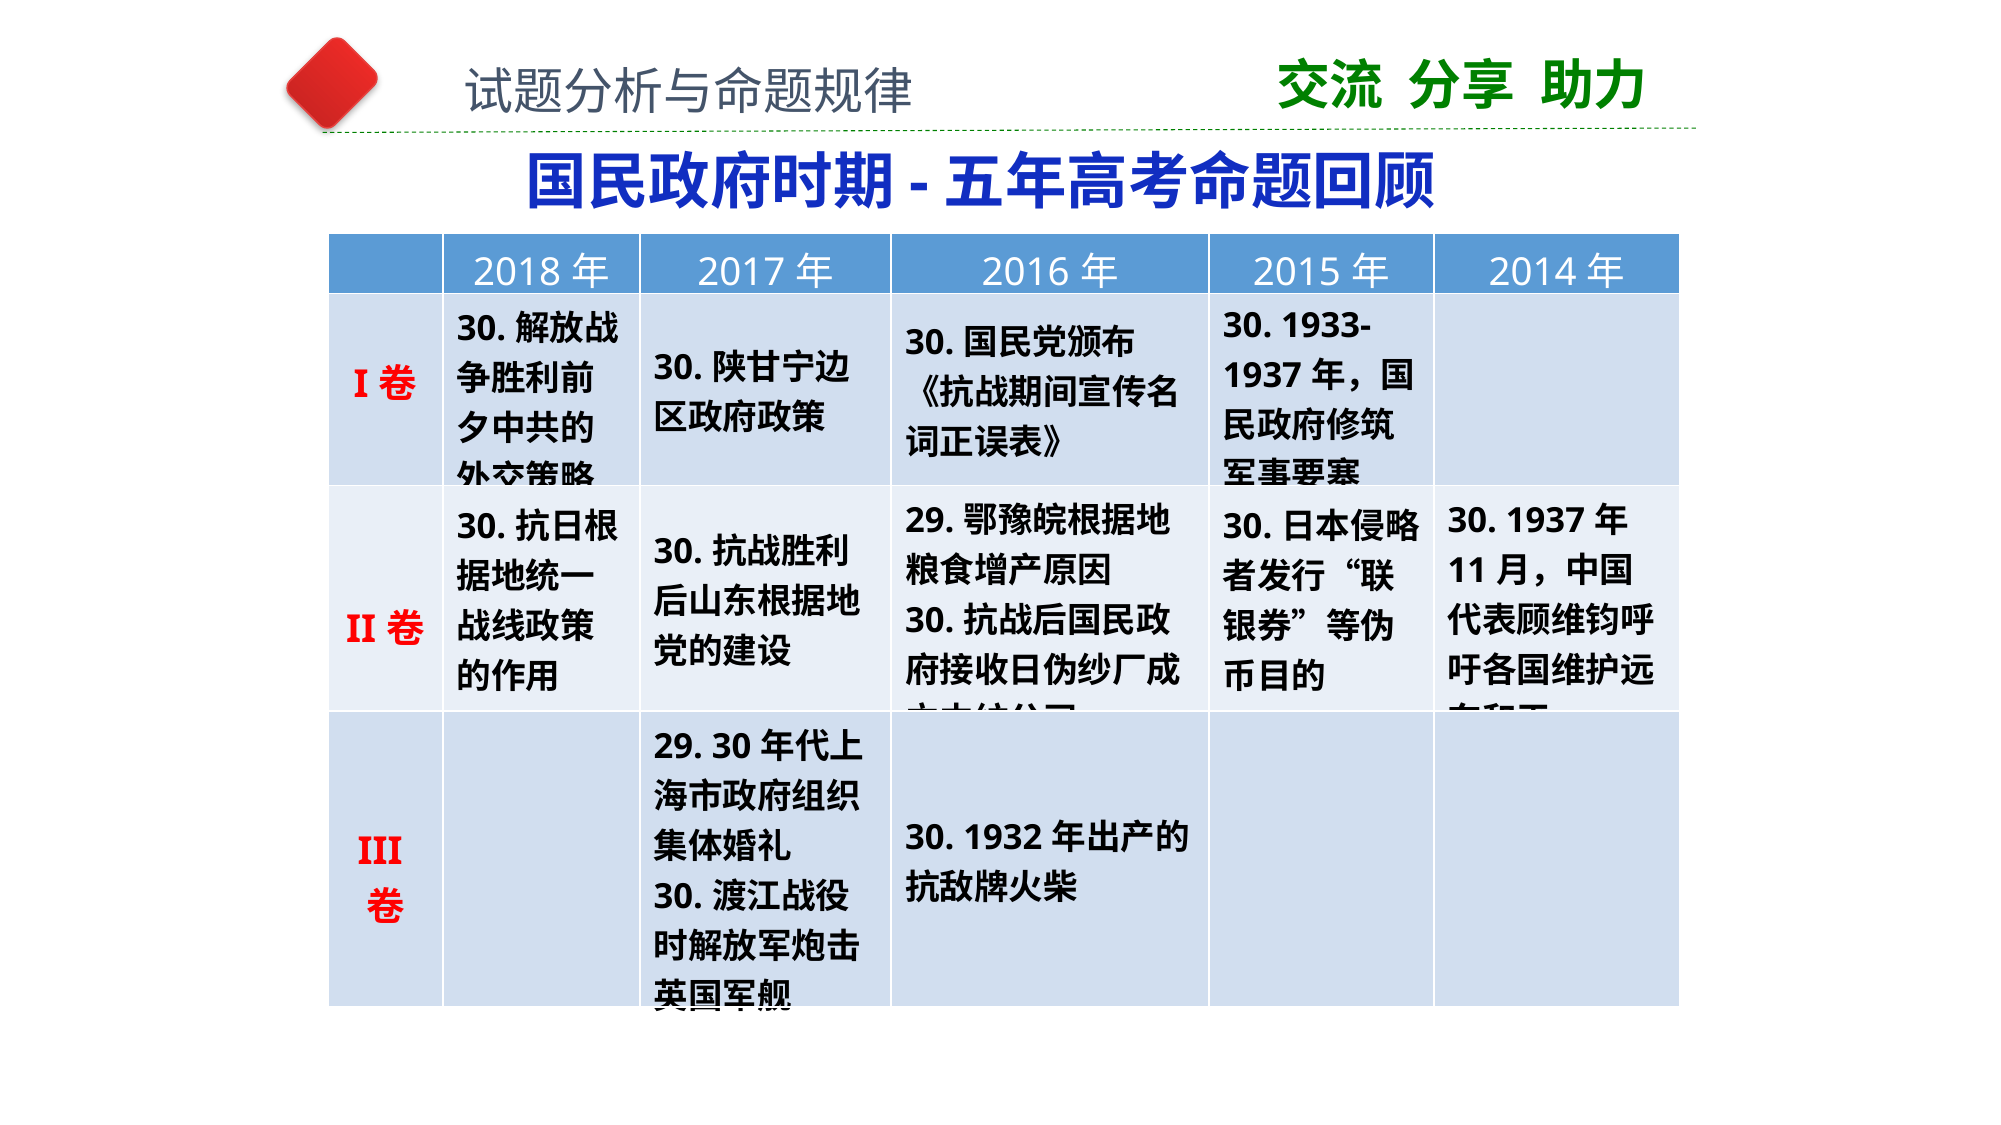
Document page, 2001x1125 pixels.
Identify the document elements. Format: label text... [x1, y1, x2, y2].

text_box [322, 128, 1697, 133]
table_header 2015年 [1210, 234, 1433, 293]
table_cell 30. 1932年出产的抗敌牌火柴 [892, 712, 1208, 1006]
table_cell 30.抗战胜利后山东根据地党的建设 [641, 486, 890, 710]
table_cell III卷 [329, 712, 442, 1006]
table_cell 30.国民党颁布《抗战期间宣传名词正误表》 [892, 294, 1208, 485]
table_cell 30.解放战争胜利前夕中共的外交策略 [444, 294, 639, 485]
table_cell 29.鄂豫皖根据地粮食增产原因 30.抗战后国民政府接收日伪纱厂成立中纺公司 [892, 486, 1208, 710]
table_cell 30. 1933-1937年，国民政府修筑军事要塞 [1210, 294, 1433, 485]
table_header 2018年 [444, 234, 639, 293]
table_cell II卷 [329, 486, 442, 710]
table_cell 30.抗日根据地统一战线政策的作用 [444, 486, 639, 710]
table_cell [1435, 712, 1679, 1006]
table_cell I卷 [329, 294, 442, 485]
table_cell [1210, 712, 1433, 1006]
table_cell [444, 712, 639, 1006]
table_header 2016年 [892, 234, 1208, 293]
text_box [287, 38, 377, 128]
table_header [329, 234, 442, 293]
table_header 2014年 [1435, 234, 1679, 293]
text_box 交流 分享 助力 [1200, 42, 1723, 123]
text_box 国民政府时期-五年高考命题回顾 [511, 134, 1451, 224]
table_header 2017年 [641, 234, 890, 293]
table_cell [1435, 294, 1679, 485]
table_cell 30.日本侵略者发行“联银券”等伪币目的 [1210, 486, 1433, 710]
table_cell 30.陕甘宁边区政府政策 [641, 294, 890, 485]
table_cell 30. 1937年11月，中国代表顾维钧呼吁各国维护远东和平 [1435, 486, 1679, 710]
table_cell 29. 30年代上海市政府组织集体婚礼 30.渡江战役时解放军炮击英国军舰 [641, 712, 890, 1006]
text_box 试题分析与命题规律 [396, 52, 981, 128]
